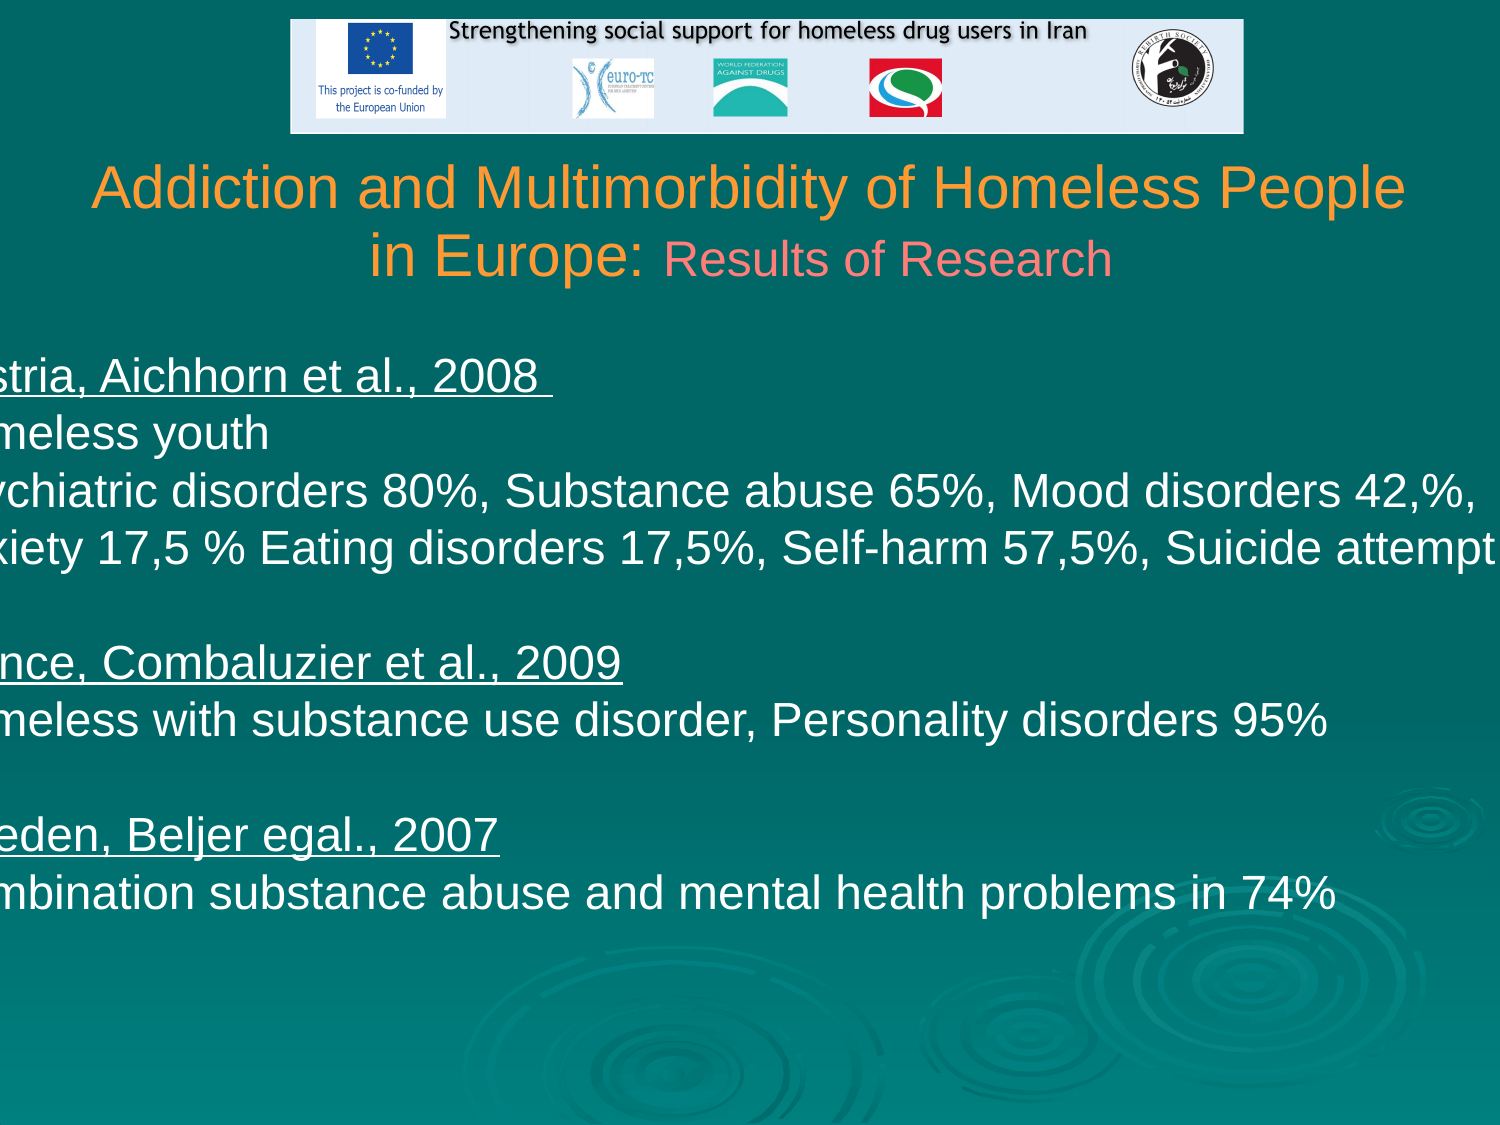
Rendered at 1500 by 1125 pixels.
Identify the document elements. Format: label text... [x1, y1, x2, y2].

picture [289, 19, 1244, 134]
text_box Austria, Aichhorn et al., 2008 Homeless youth Psychiatric disorders 80%, Substance abuse 65%, Mood disorders 42,%, Anxiety 17,5 % Eating disorders 17,5%, Self-harm 57,5%, Suicide attempt 25% France, Combaluzier et al., 2009 Homeless with substance use disorder, Personality disorders 95% Sweden, Beljer egal., 2007 Combination substance abuse and mental health problems in 74% [0, 336, 1500, 984]
title Addiction and Multimorbidity of Homeless People in Europe: Results of Research [74, 129, 1426, 314]
